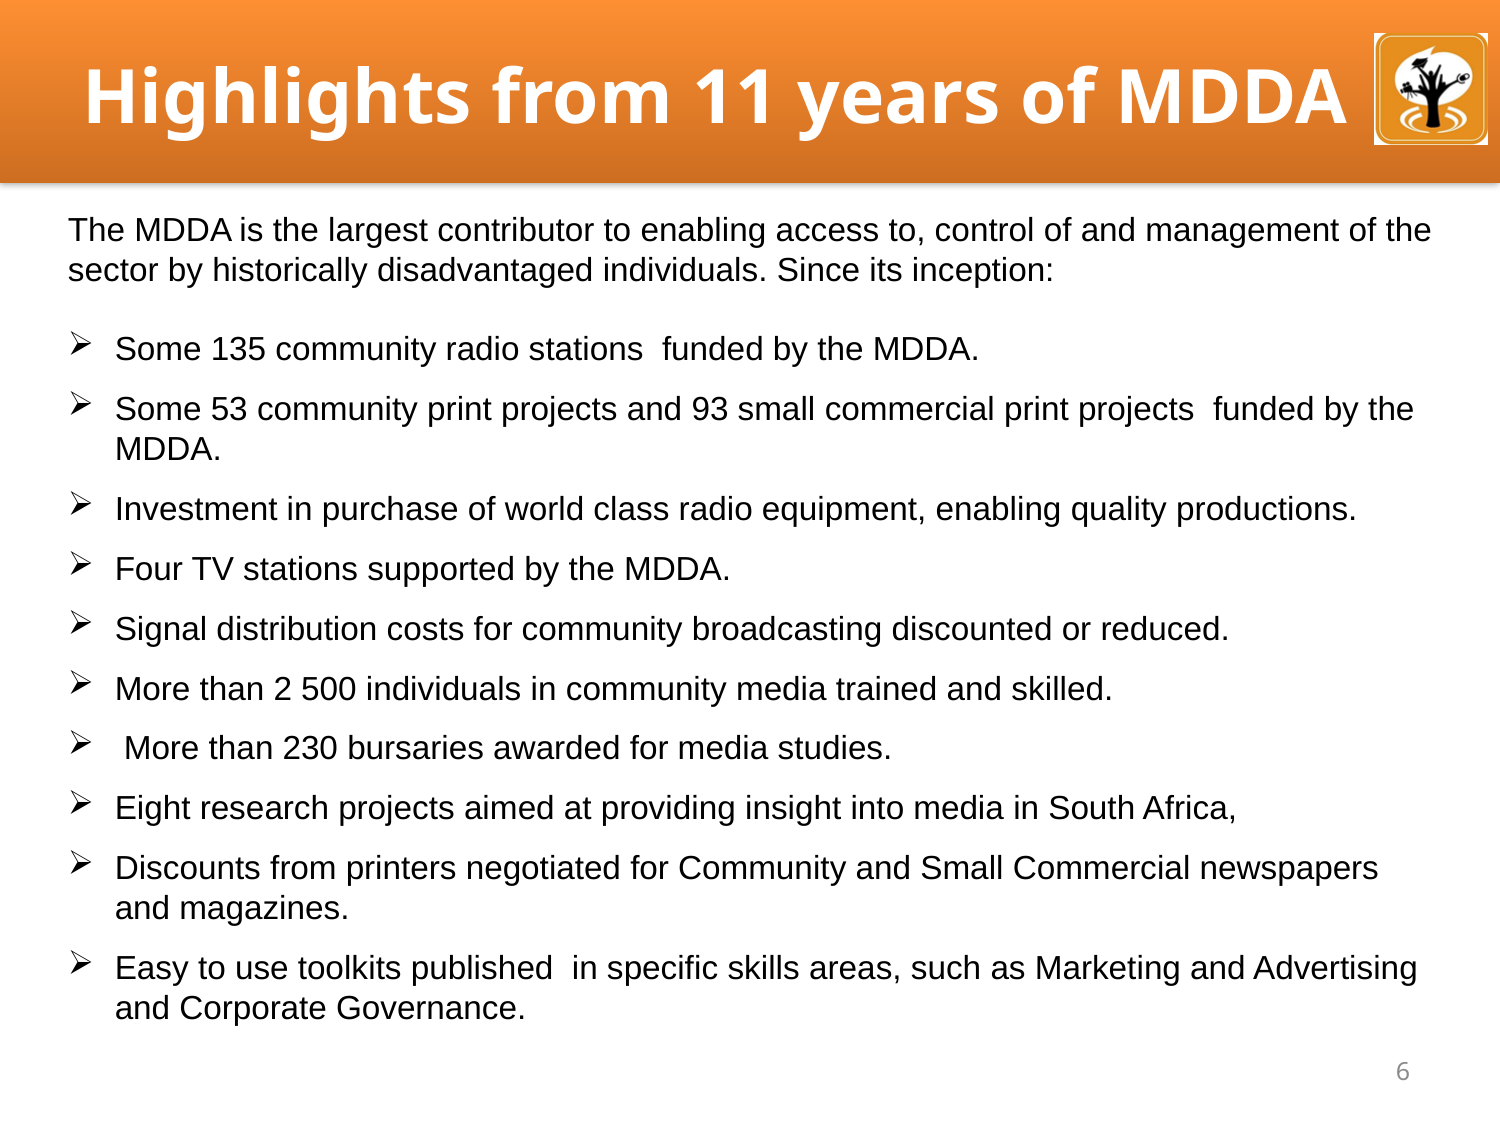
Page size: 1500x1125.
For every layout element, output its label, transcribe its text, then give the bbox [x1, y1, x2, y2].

text_box The MDDA is the largest contributor to enabling access to, control of and management of the sector by historically disadvantaged individuals. Since its inception: Some 135 community radio stations funded by the MDDA. Some 53 community print projects and 93 small commercial print projects funded by the MDDA. Investment in purchase of world class radio equipment, enabling quality productions. Four TV stations supported by the MDDA. Signal distribution costs for community broadcasting discounted or reduced. More than 2 500 individuals in community media trained and skilled. More than 230 bursaries awarded for media studies. Eight research projects aimed at providing insight into media in South Africa, Discounts from printers negotiated for Community and Small Commercial newspapers and magazines. Easy to use toolkits published in specific skills areas, such as Marketing and Advertising and Corporate Governance. [53, 200, 1459, 1074]
slide_number 6 [1074, 1074, 1425, 1103]
picture [1432, 33, 1488, 145]
title Highlights from 11 years of MDDA [0, 0, 1432, 188]
